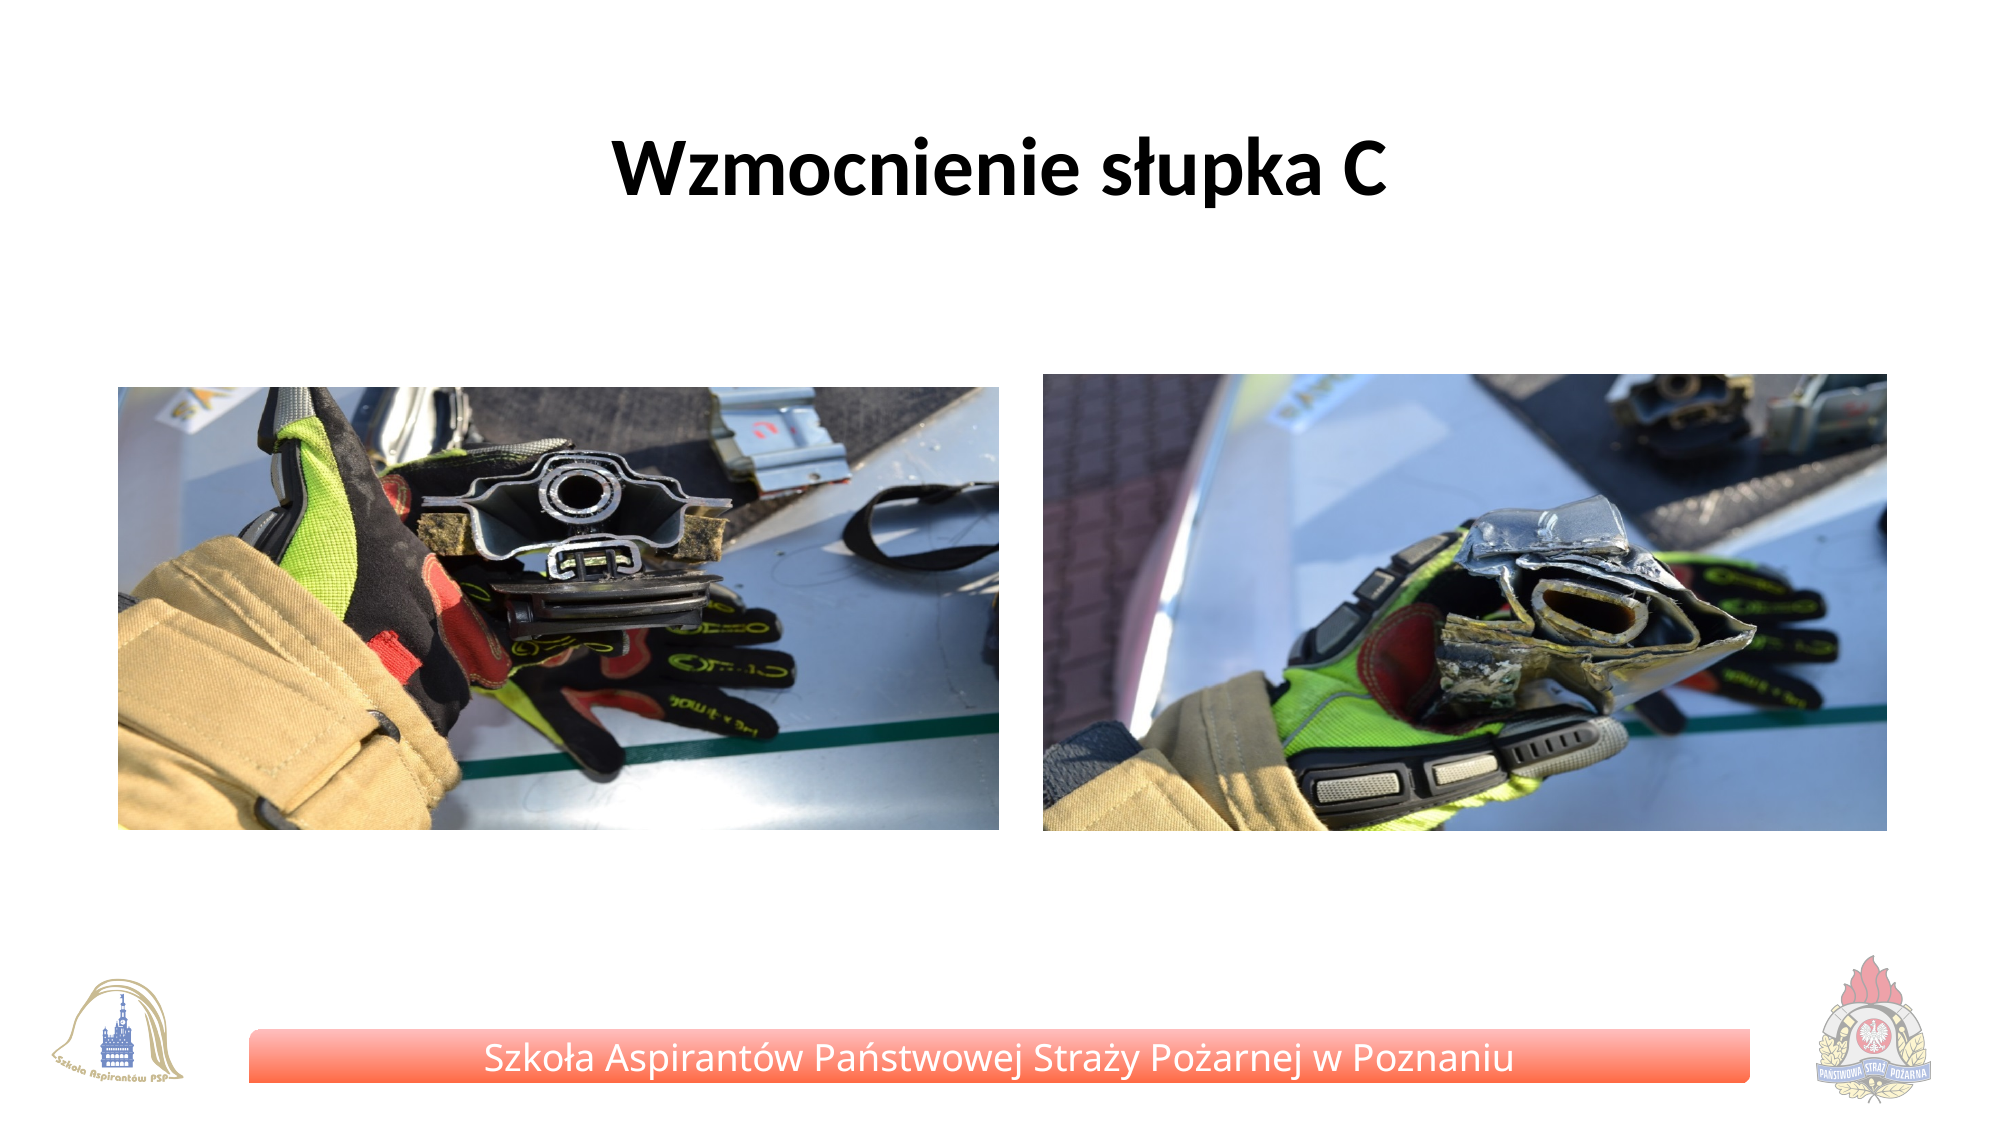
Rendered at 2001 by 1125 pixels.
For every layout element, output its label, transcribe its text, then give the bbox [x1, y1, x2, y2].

picture [1816, 955, 1931, 1104]
title Wzmocnienie słupka C [137, 59, 1863, 278]
picture [1043, 374, 1887, 831]
picture [51, 977, 184, 1082]
picture [118, 387, 999, 830]
